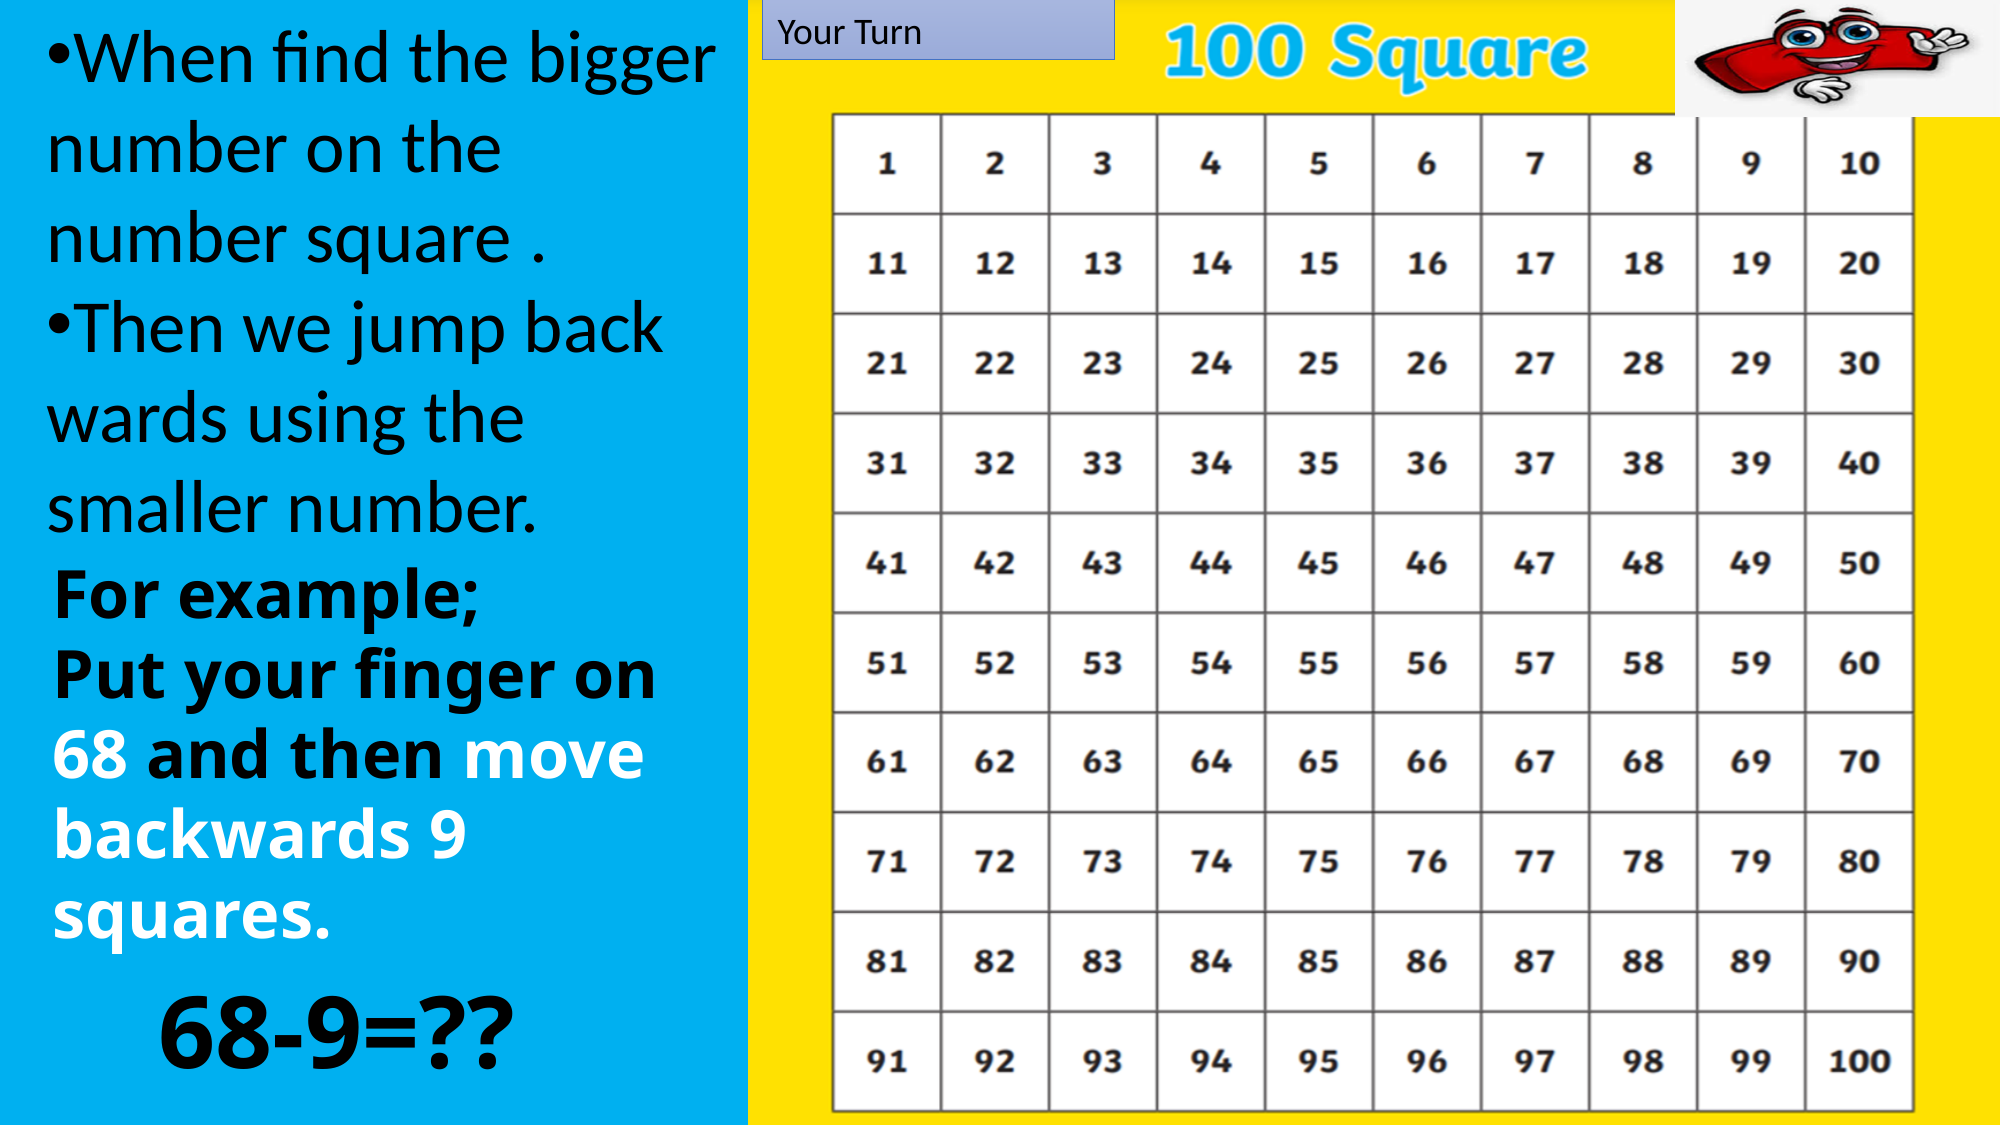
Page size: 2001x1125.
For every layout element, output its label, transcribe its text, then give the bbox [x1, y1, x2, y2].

picture [749, 0, 2000, 1125]
text_box 68-9=?? [143, 960, 748, 1096]
text_box When find the bigger number on the number square . Then we jump back wards using the smaller number. [32, 0, 748, 555]
text_box For example; Put your finger on 68 and then move backwards 9 squares. [37, 555, 691, 959]
